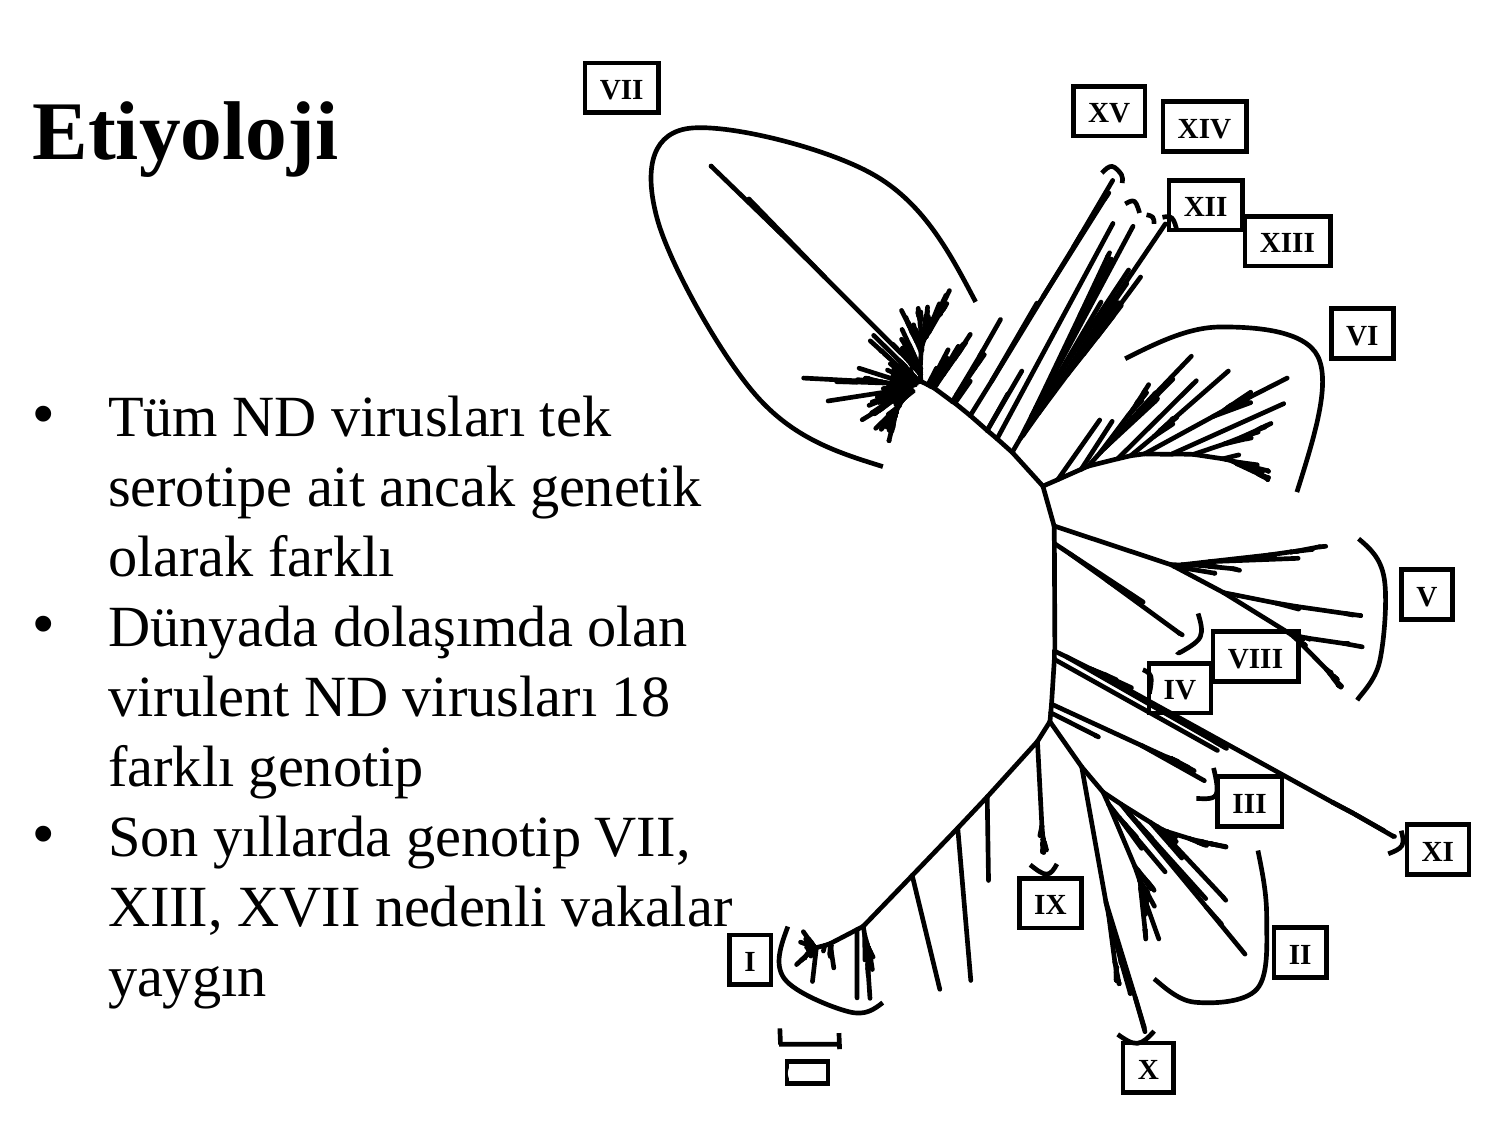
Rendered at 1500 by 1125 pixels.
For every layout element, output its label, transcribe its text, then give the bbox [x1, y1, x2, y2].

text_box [584, 62, 1470, 1094]
title Etiyoloji [17, 54, 502, 198]
text_box Tüm ND virusları tek serotipe ait ancak genetik olarak farklı Dünyada dolaşımda olan virulent ND virusları 18 farklı genotip Son yıllarda genotip VII, XIII, XVII nedenli vakalar yaygın [18, 371, 579, 1016]
